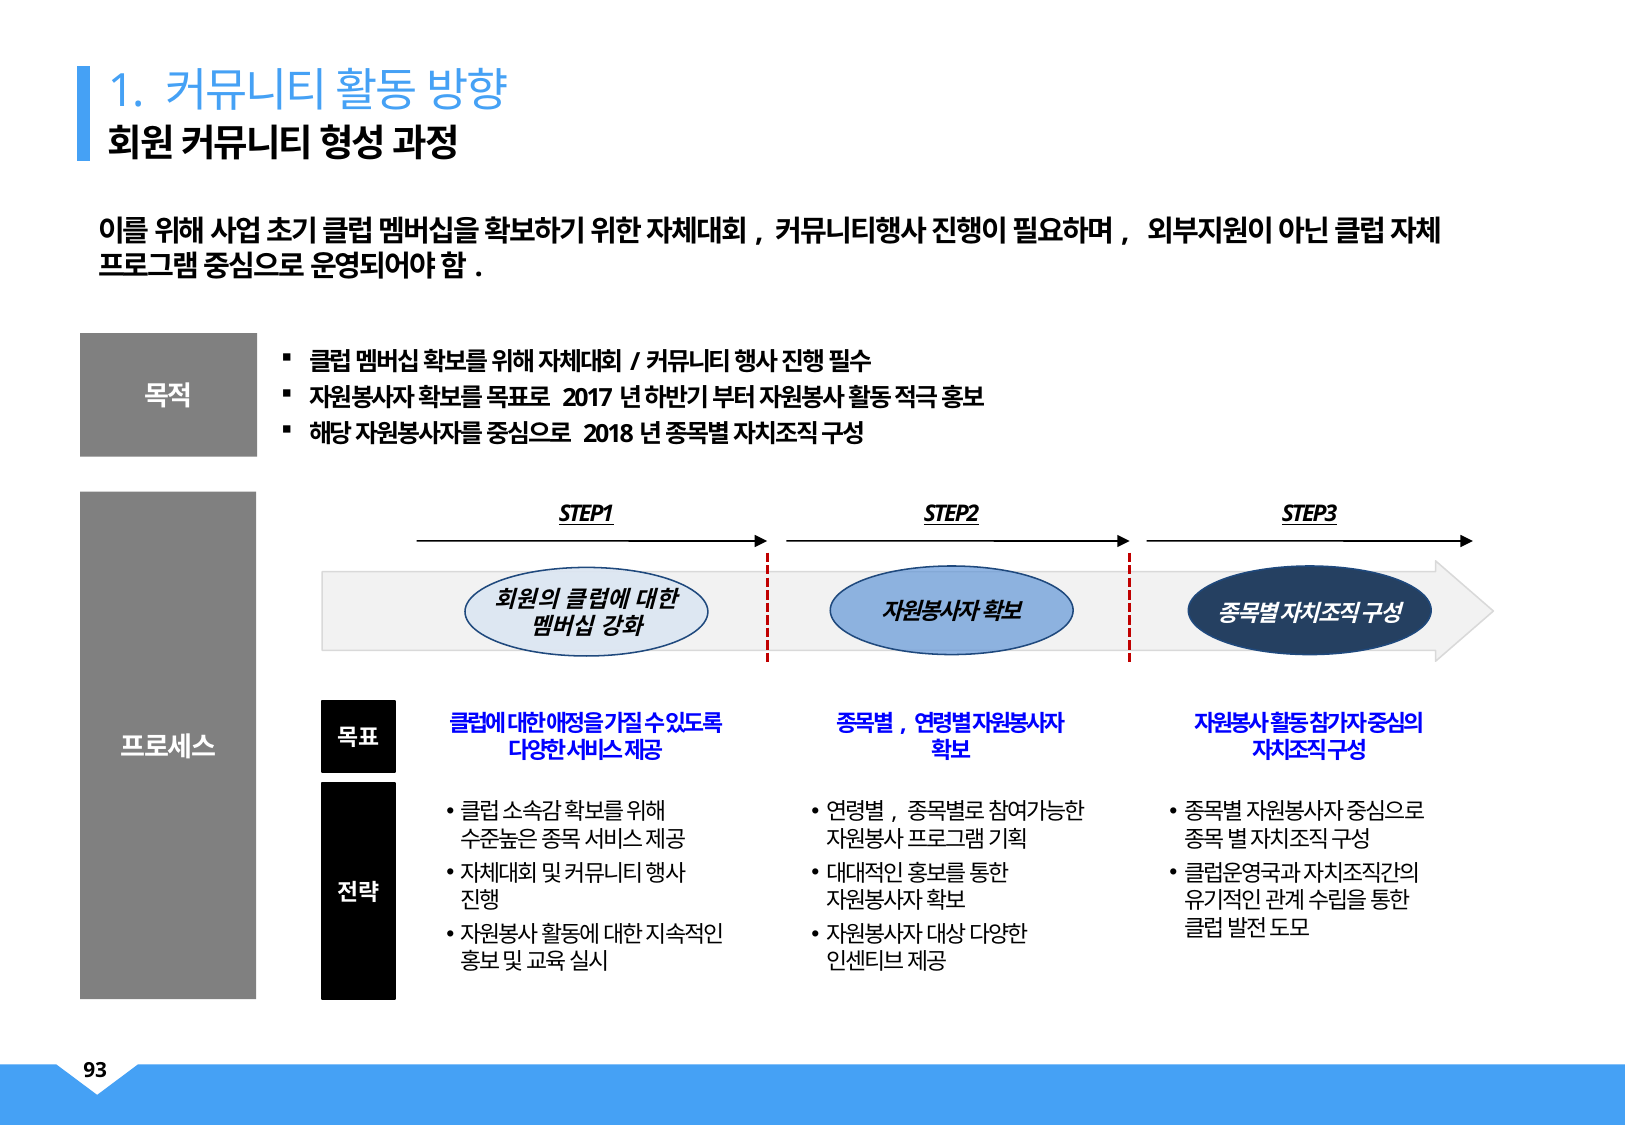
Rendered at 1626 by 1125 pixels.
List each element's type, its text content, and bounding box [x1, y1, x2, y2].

text_box 이를 위해 사업 초기 클럽 멤버십을 확보하기 위한 자체대회, 커뮤니티행사 진행이 필요하며, 외부지원이 아닌 클럽 자체 프로그램 중심으로 운영되어야 함. [83, 205, 1545, 293]
text_box 목적 [80, 333, 258, 457]
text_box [321, 491, 1494, 1000]
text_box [83, 66, 813, 165]
text_box 클럽 멤버십 확보를 위해 자체대회/커뮤니티 행사 진행 필수 자원봉사자 확보를 목표로 2017년 하반기 부터 자원봉사 활동 적극 홍보 해당 자원봉사자를 중심으로 2018년 종목별 자치조직 구성 [266, 338, 1542, 456]
text_box 프로세스 [80, 491, 257, 1000]
